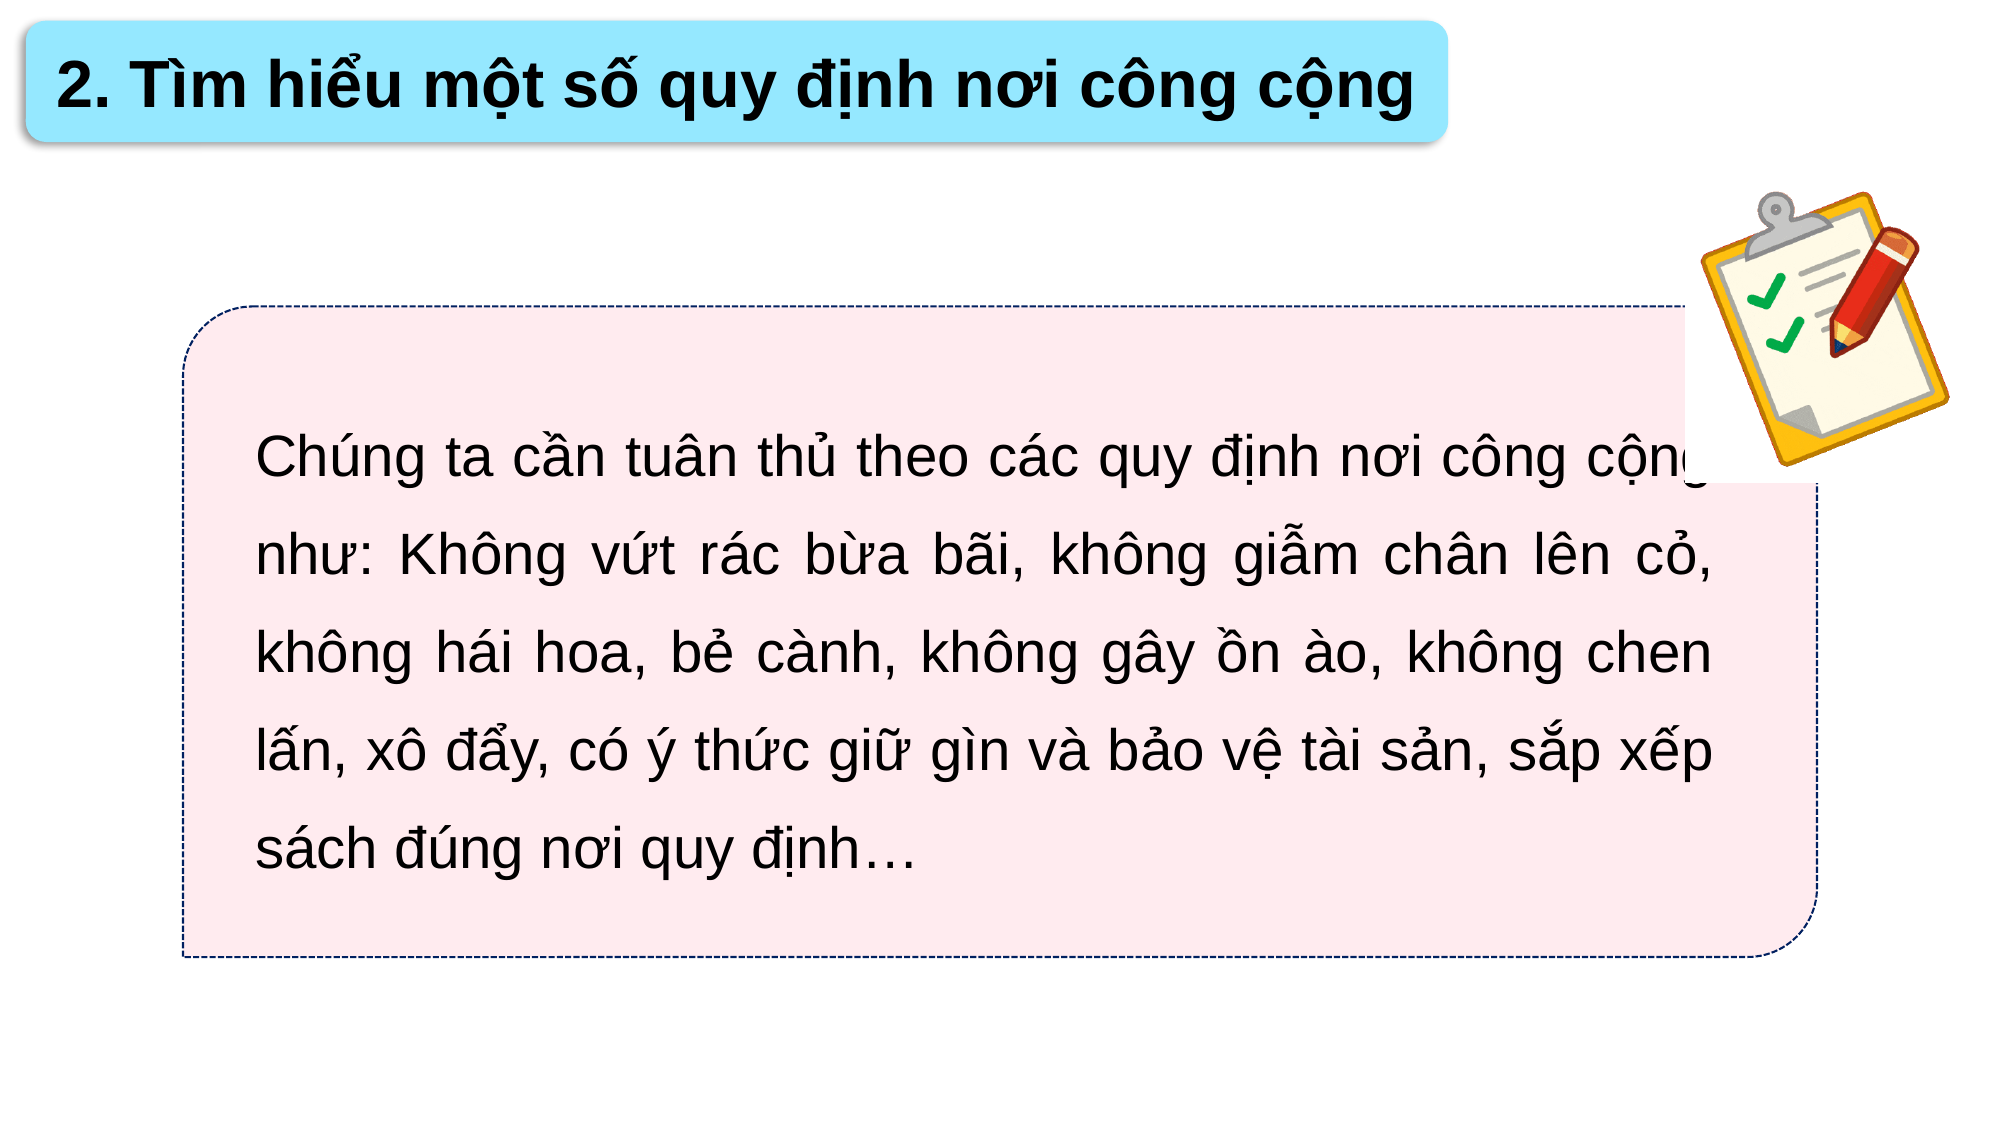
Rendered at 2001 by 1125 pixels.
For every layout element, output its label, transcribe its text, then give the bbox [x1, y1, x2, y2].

picture [1685, 167, 2000, 483]
text_box Chúng ta cần tuân thủ theo các quy định nơi công cộng như: Không vứt rác bừa bãi, không giẫm chân lên cỏ, không hái hoa, bẻ cành, không gây ồn ào, không chen lấn, xô đẩy, có ý thức giữ gìn và bảo vệ tài sản, sắp xếp sách đúng nơi quy định… [240, 382, 1731, 888]
text_box [181, 305, 1819, 959]
text_box 2. Tìm hiểu một số quy định nơi công cộng [24, 19, 1450, 144]
